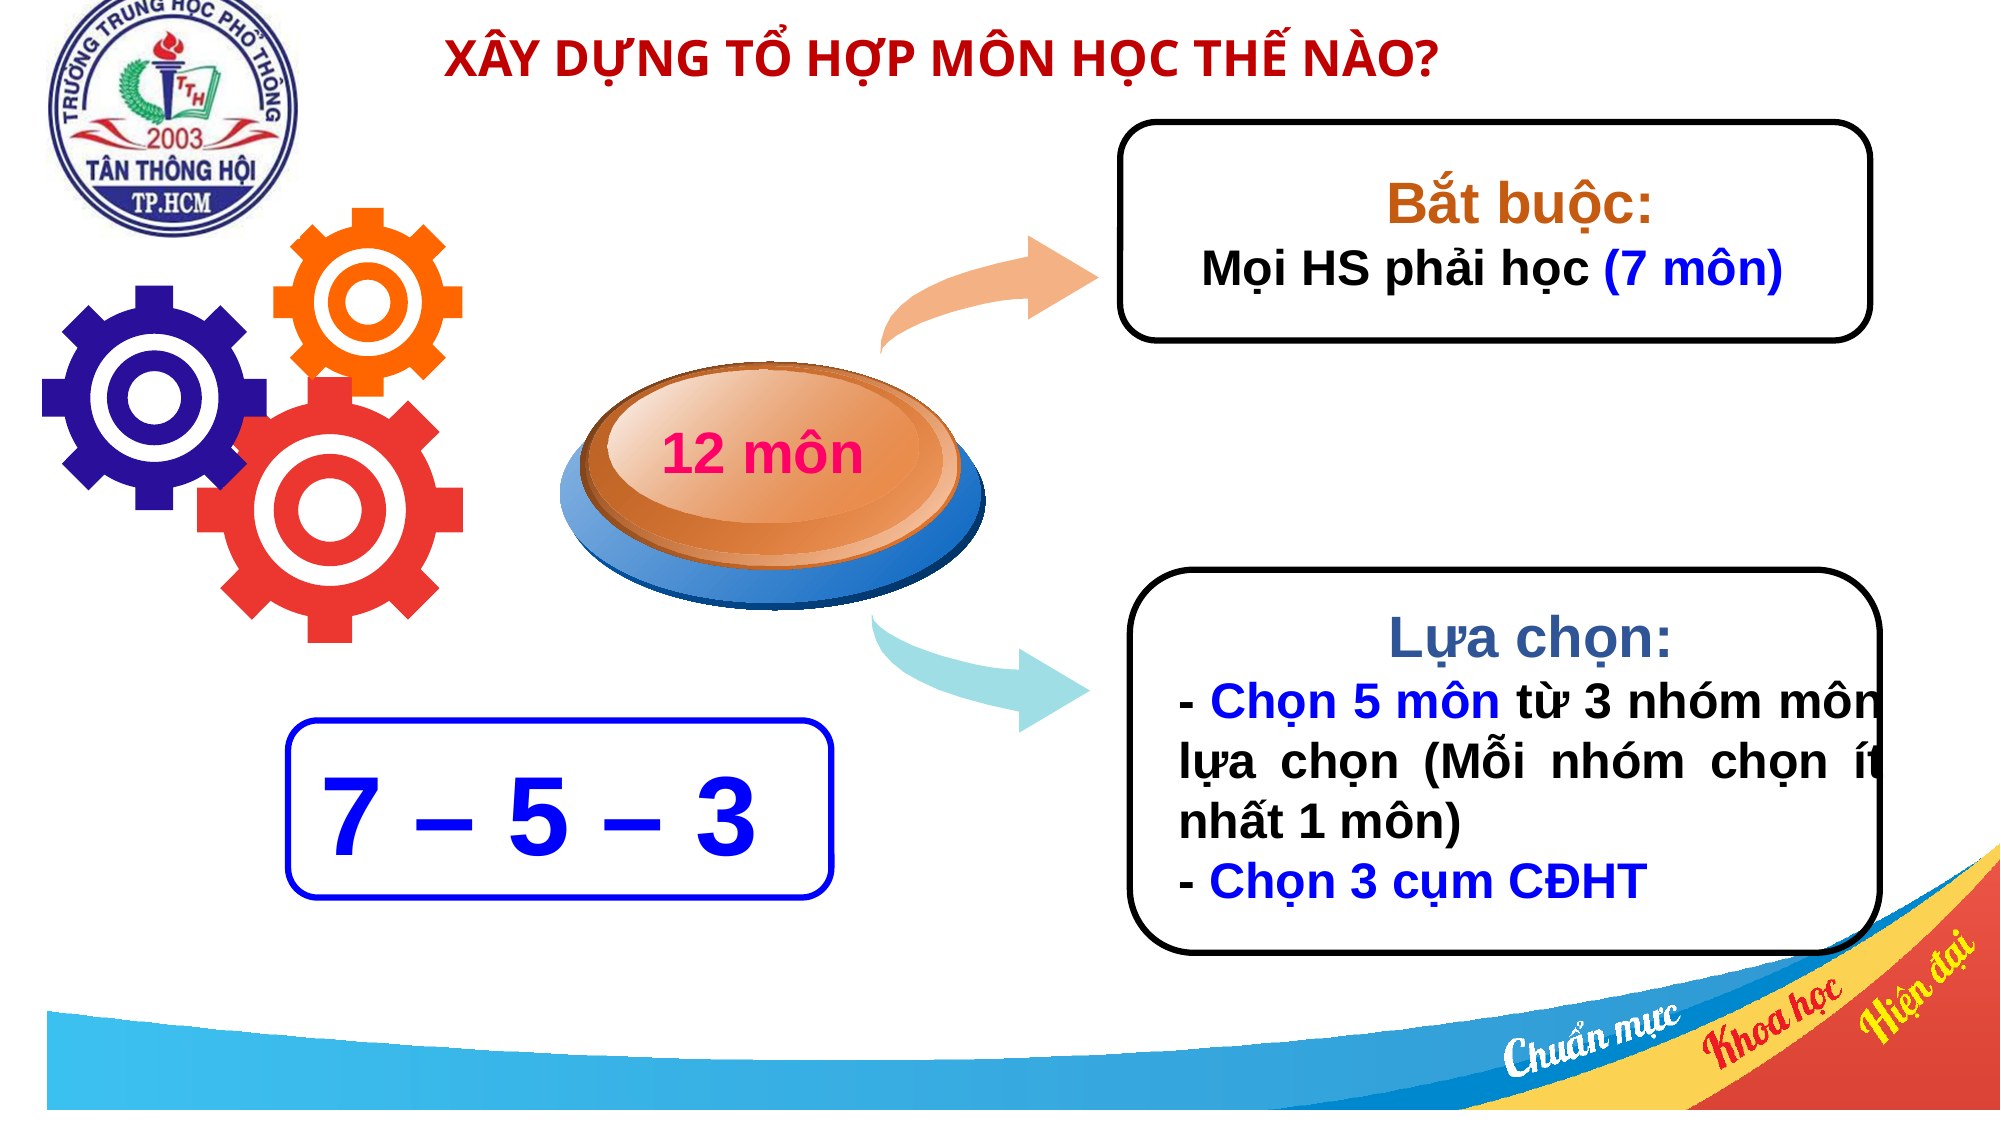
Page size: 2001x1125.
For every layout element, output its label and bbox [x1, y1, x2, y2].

text_box [1129, 569, 1899, 953]
text_box [559, 361, 986, 610]
picture [46, 0, 2000, 1110]
text_box [1120, 121, 1871, 341]
text_box [42, 378, 46, 417]
text_box [288, 698, 832, 898]
